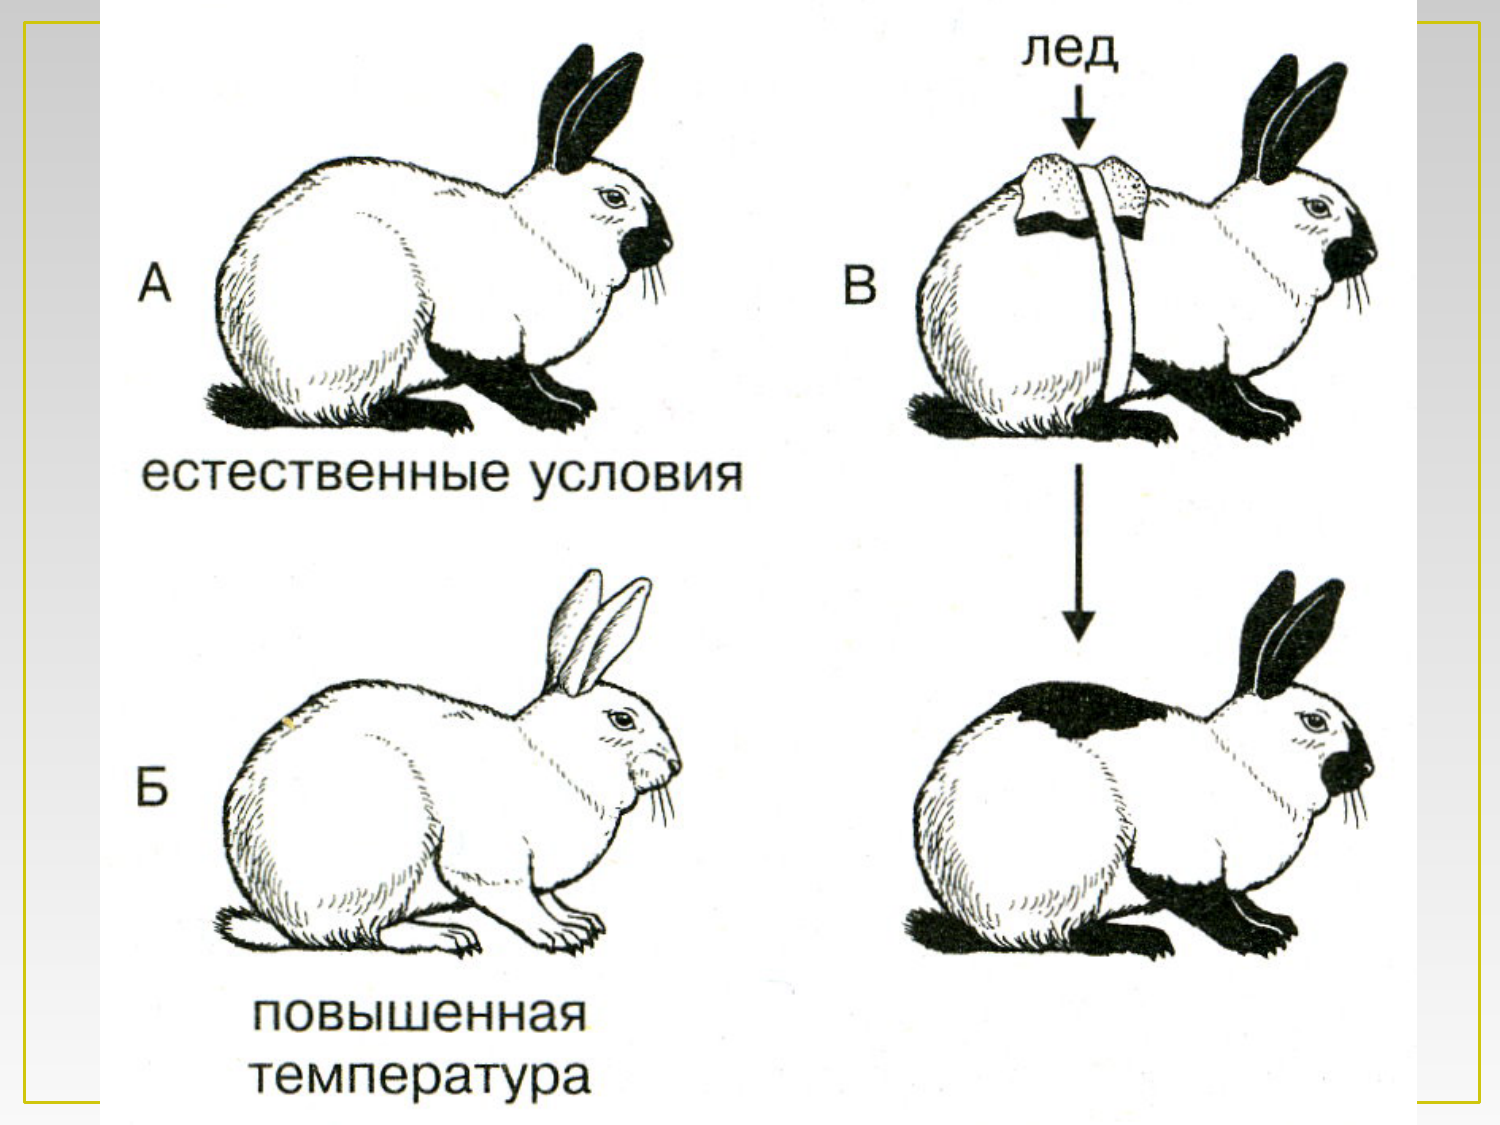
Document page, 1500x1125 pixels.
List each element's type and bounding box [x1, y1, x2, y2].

picture [100, 0, 1417, 1125]
